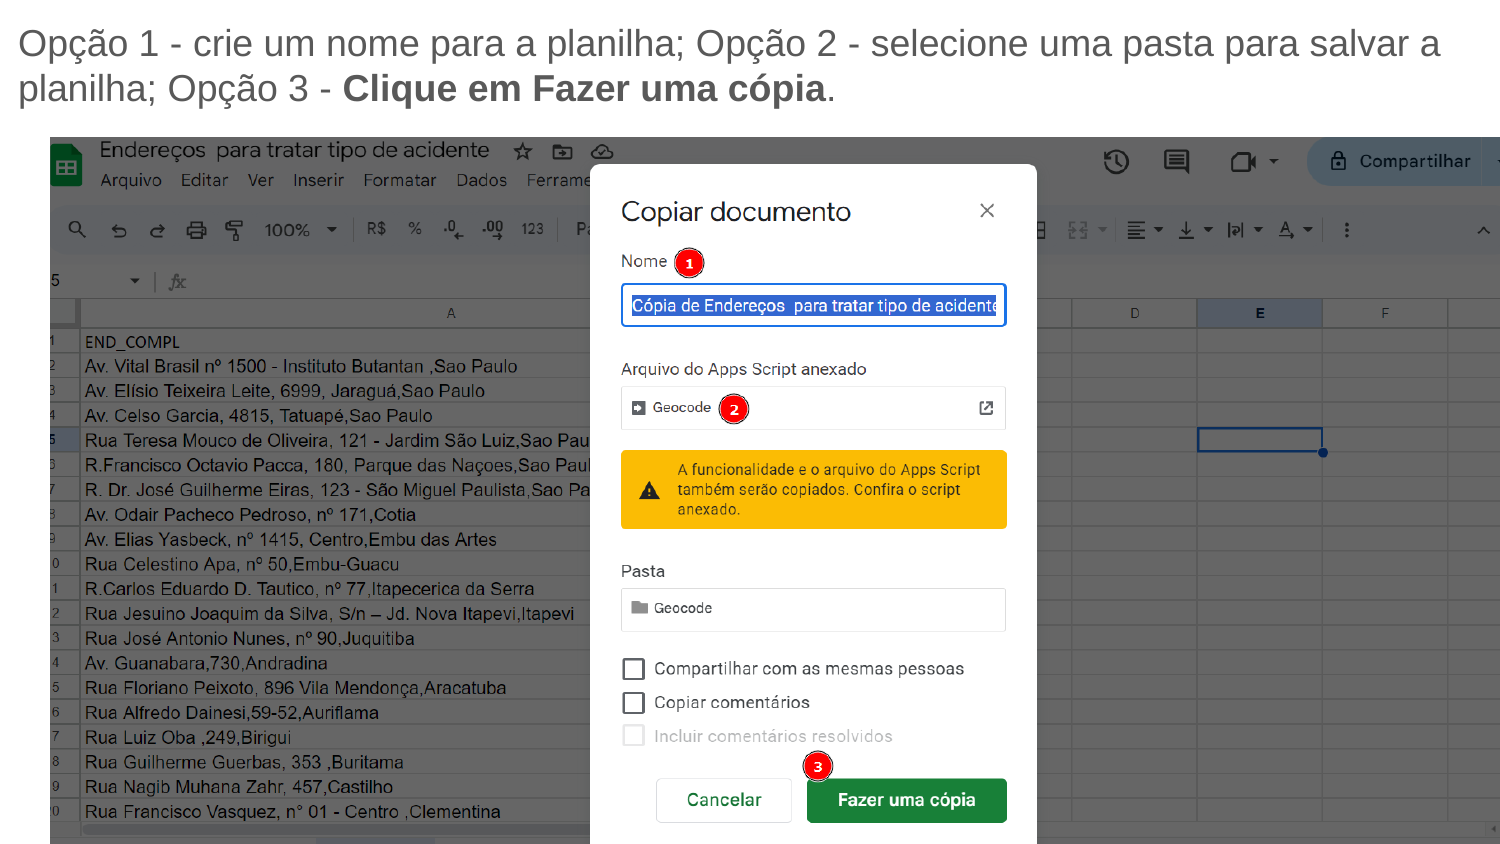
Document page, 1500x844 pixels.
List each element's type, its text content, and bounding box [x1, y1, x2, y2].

picture [49, 137, 1500, 844]
text_box Opção 1 - crie um nome para a planilha; Opção 2 - selecione uma pasta para salvar a planilha; Opção 3 - Clique em Fazer uma cópia. [3, 3, 1500, 138]
